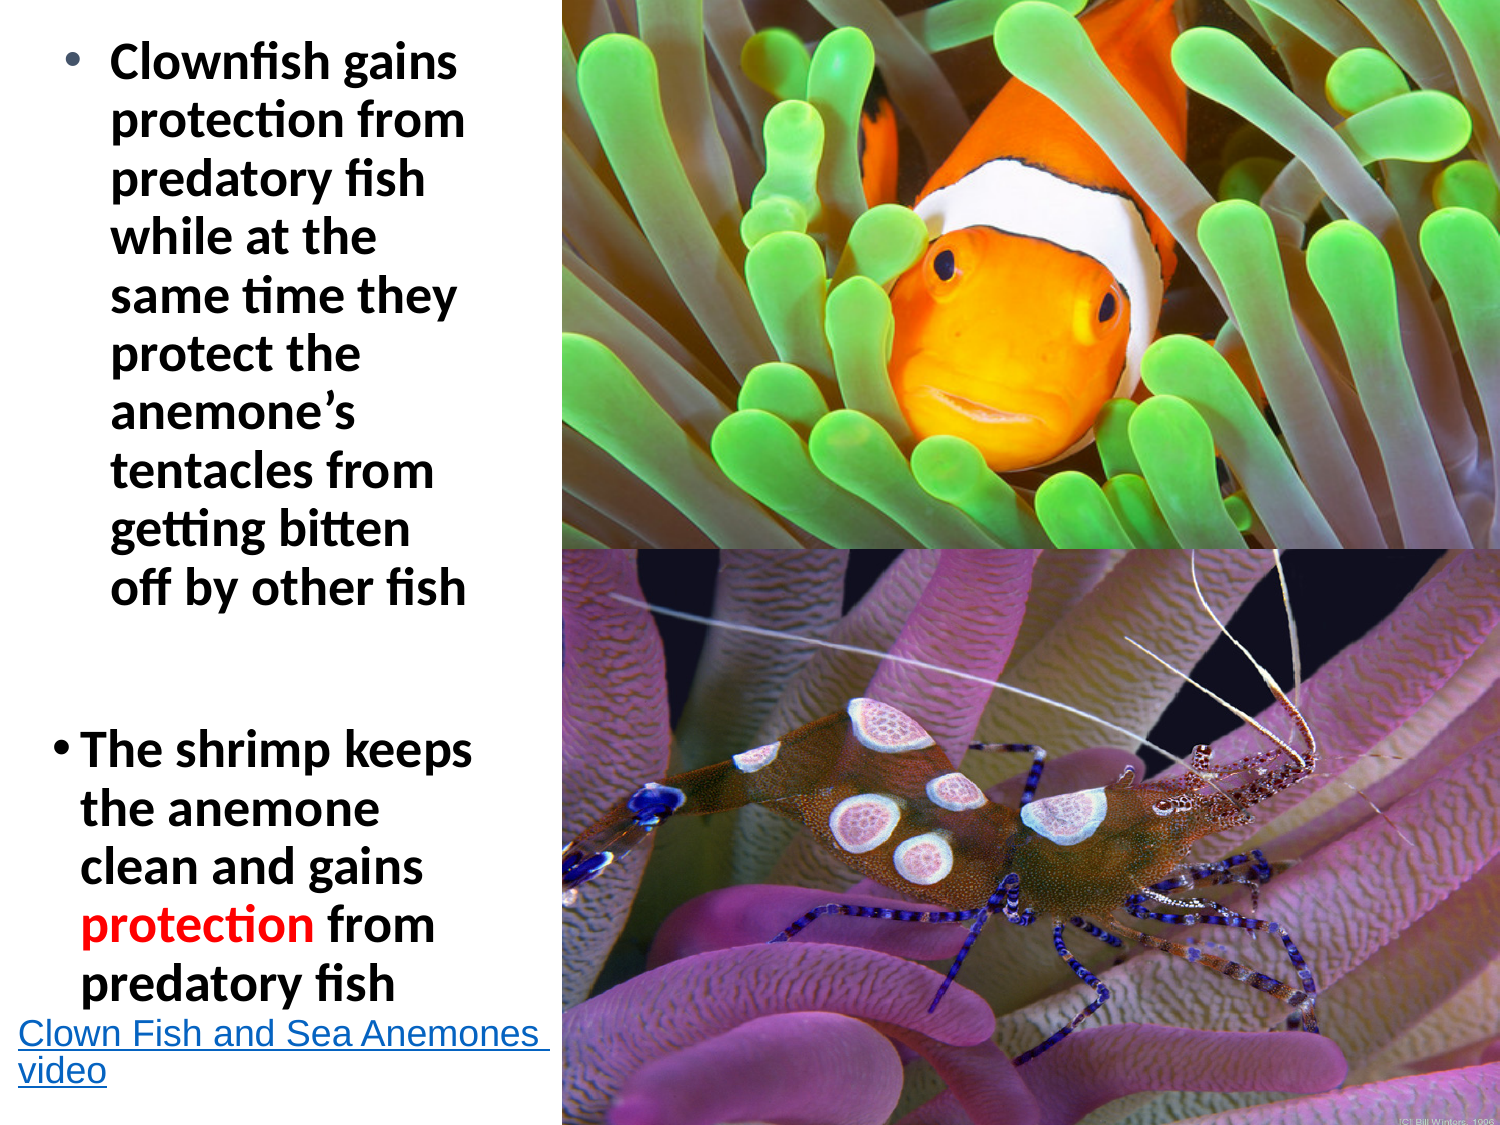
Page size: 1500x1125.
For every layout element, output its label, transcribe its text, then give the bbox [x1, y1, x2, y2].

list Clownfish gains protection from predatory fish while at the same time they protect the anemone’s tentacles from getting bitten off by other fish The shrimp keeps the anemone clean and gains protection from predatory fish [37, 24, 500, 1001]
picture [562, 0, 1500, 1125]
text_box Clown Fish and Sea Anemones video [3, 1001, 562, 1125]
